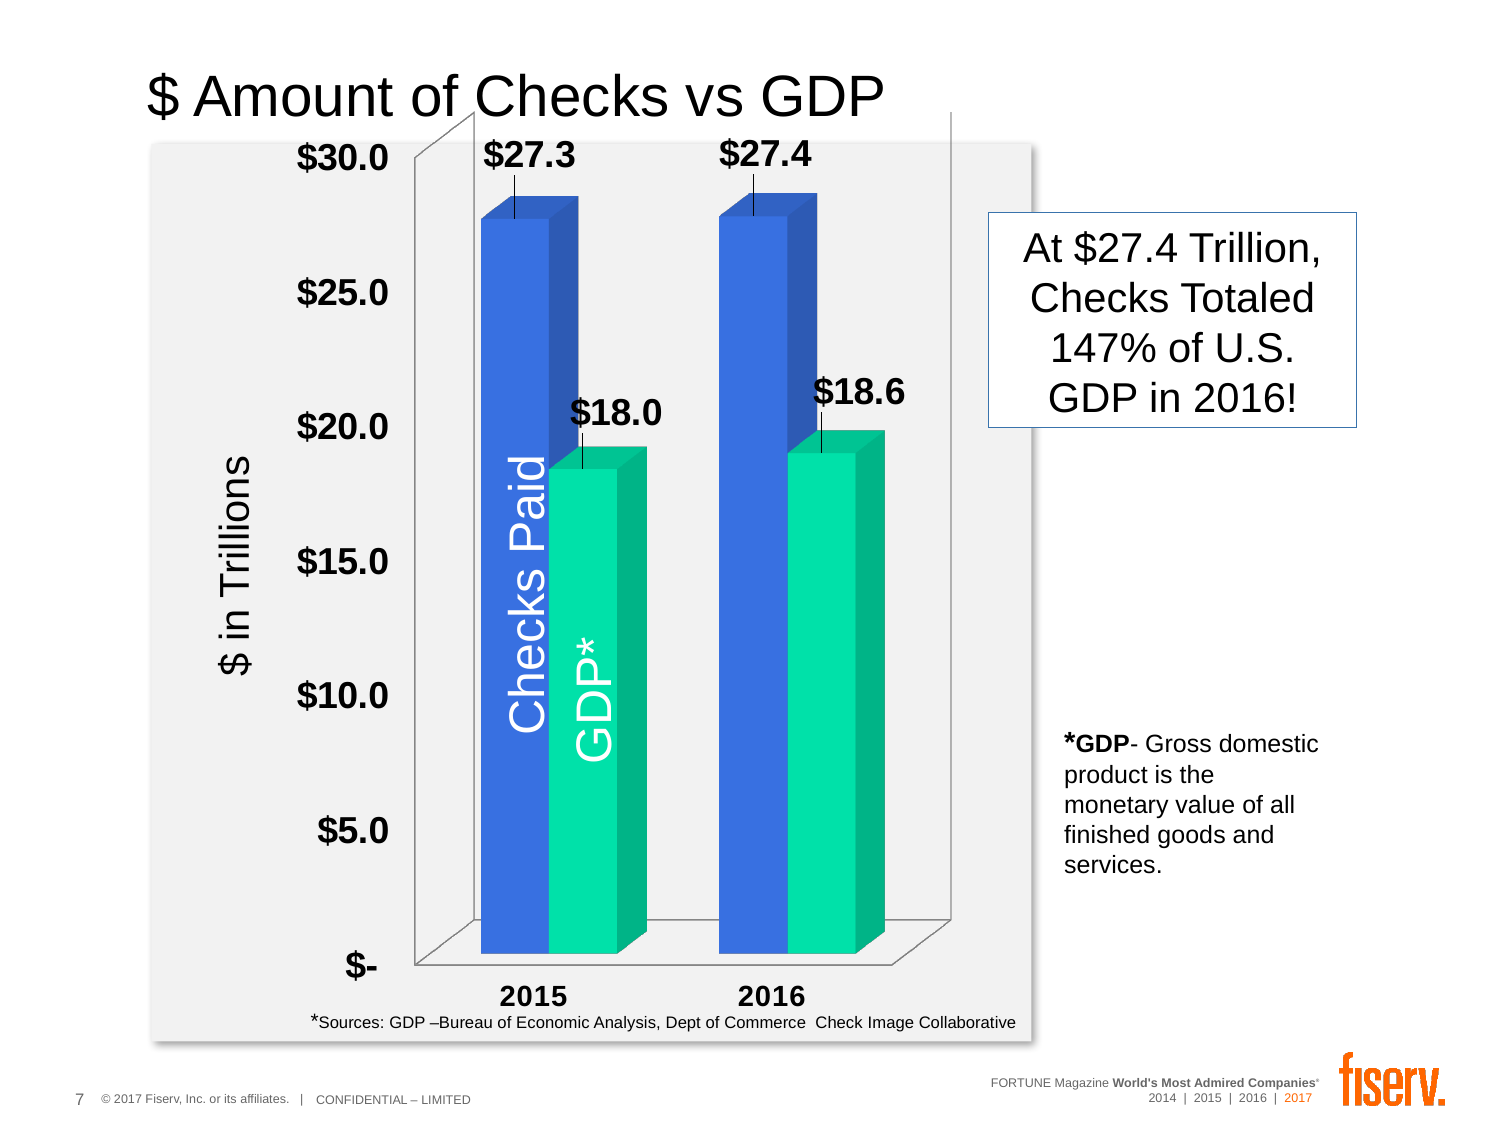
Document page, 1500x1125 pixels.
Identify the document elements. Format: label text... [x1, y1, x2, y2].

text_box [150, 143, 1032, 1043]
text_box At $27.4 Trillion, Checks Totaled 147% of U.S. GDP in 2016! [988, 212, 1357, 428]
title $ Amount of Checks vs GDP [132, 54, 1500, 137]
text_box *GDP- Gross domestic product is the monetary value of all finished goods and services. [1049, 716, 1339, 868]
picture [1339, 1052, 1445, 1106]
text_box *Sources: GDP –Bureau of Economic Analysis, Dept of Commerce Check Image Collaborative [295, 1000, 1066, 1041]
text_box $ in Trillions [199, 352, 265, 691]
slide_number 7 [6, 1075, 100, 1123]
chart [268, 92, 970, 1032]
